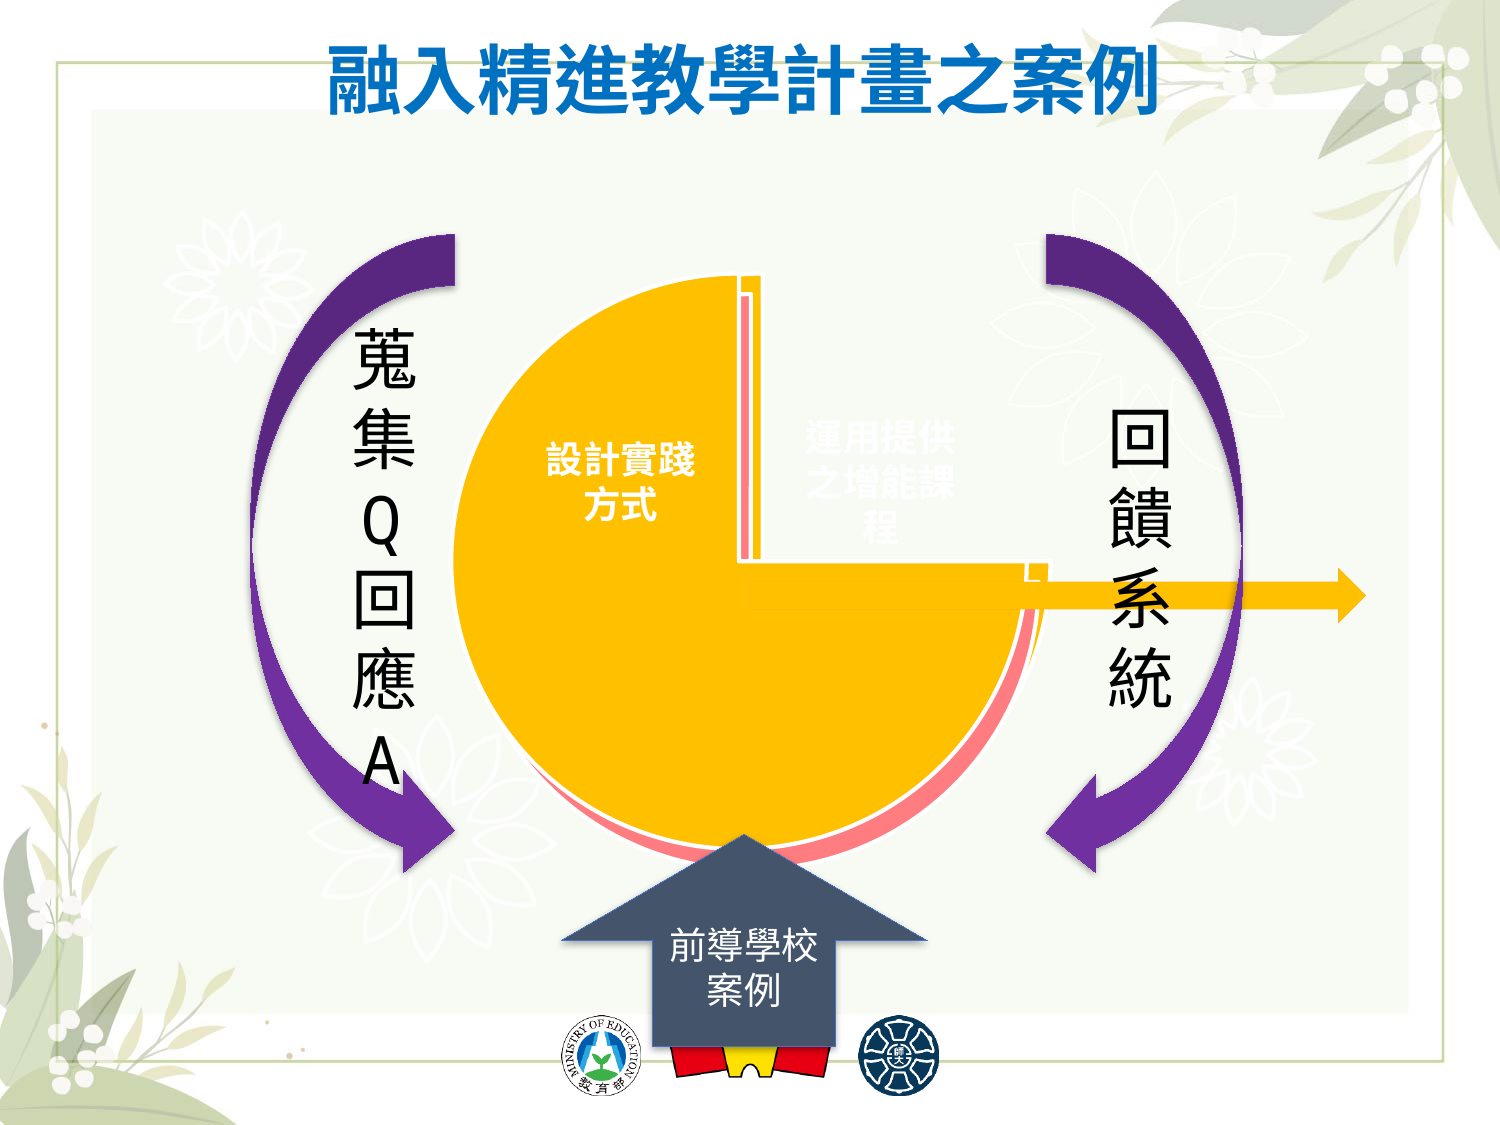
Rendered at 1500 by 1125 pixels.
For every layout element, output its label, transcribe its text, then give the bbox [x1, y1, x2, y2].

picture [0, 0, 1500, 1125]
text_box 前導學校案例 [561, 876, 928, 1047]
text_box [135, 180, 1367, 867]
title 融入精進教學計畫之案例 [193, 25, 1296, 132]
